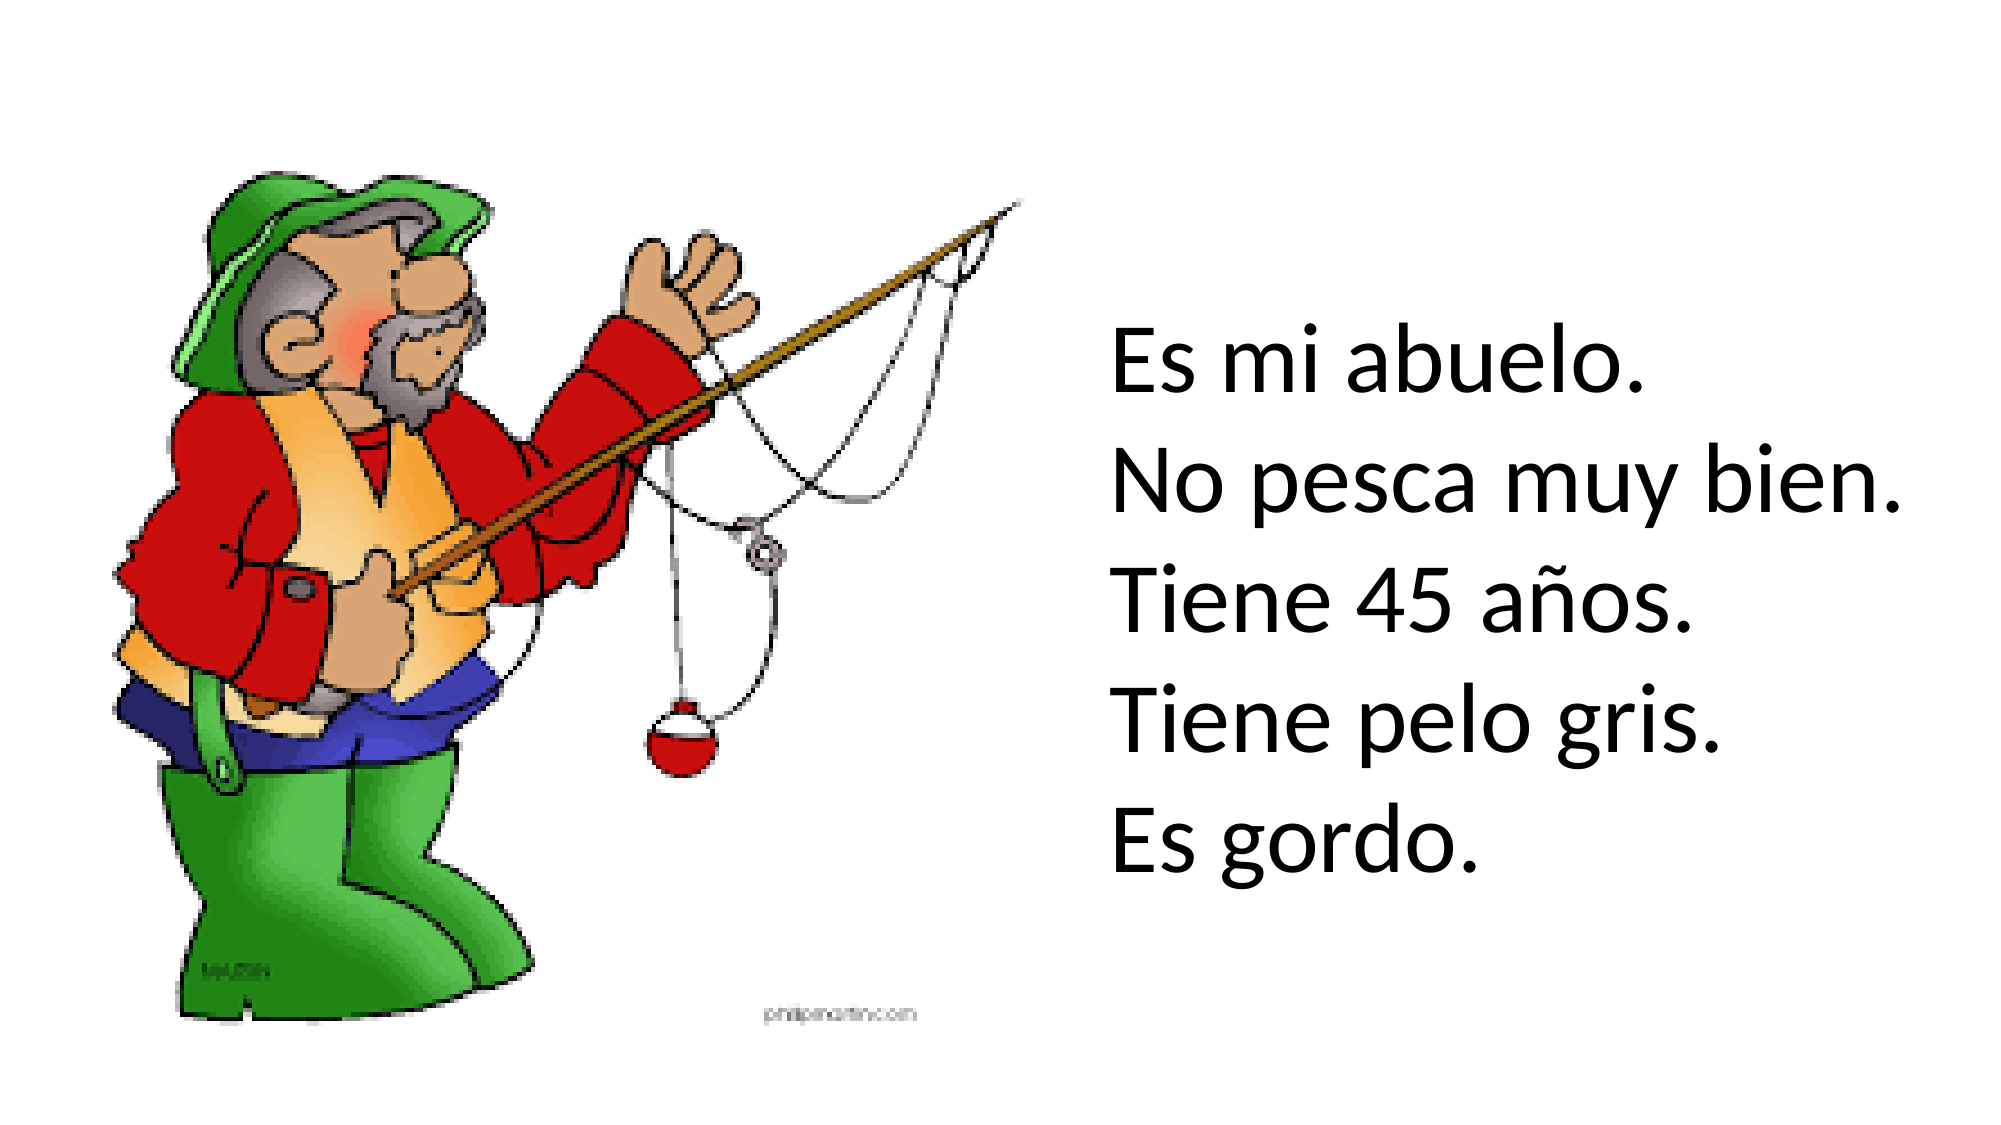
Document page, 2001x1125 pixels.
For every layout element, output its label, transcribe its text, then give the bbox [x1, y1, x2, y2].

text_box Es mi abuelo. No pesca muy bien. Tiene 45 años. Tiene pelo gris. Es gordo. [1094, 285, 1948, 900]
picture [50, 122, 1066, 1125]
